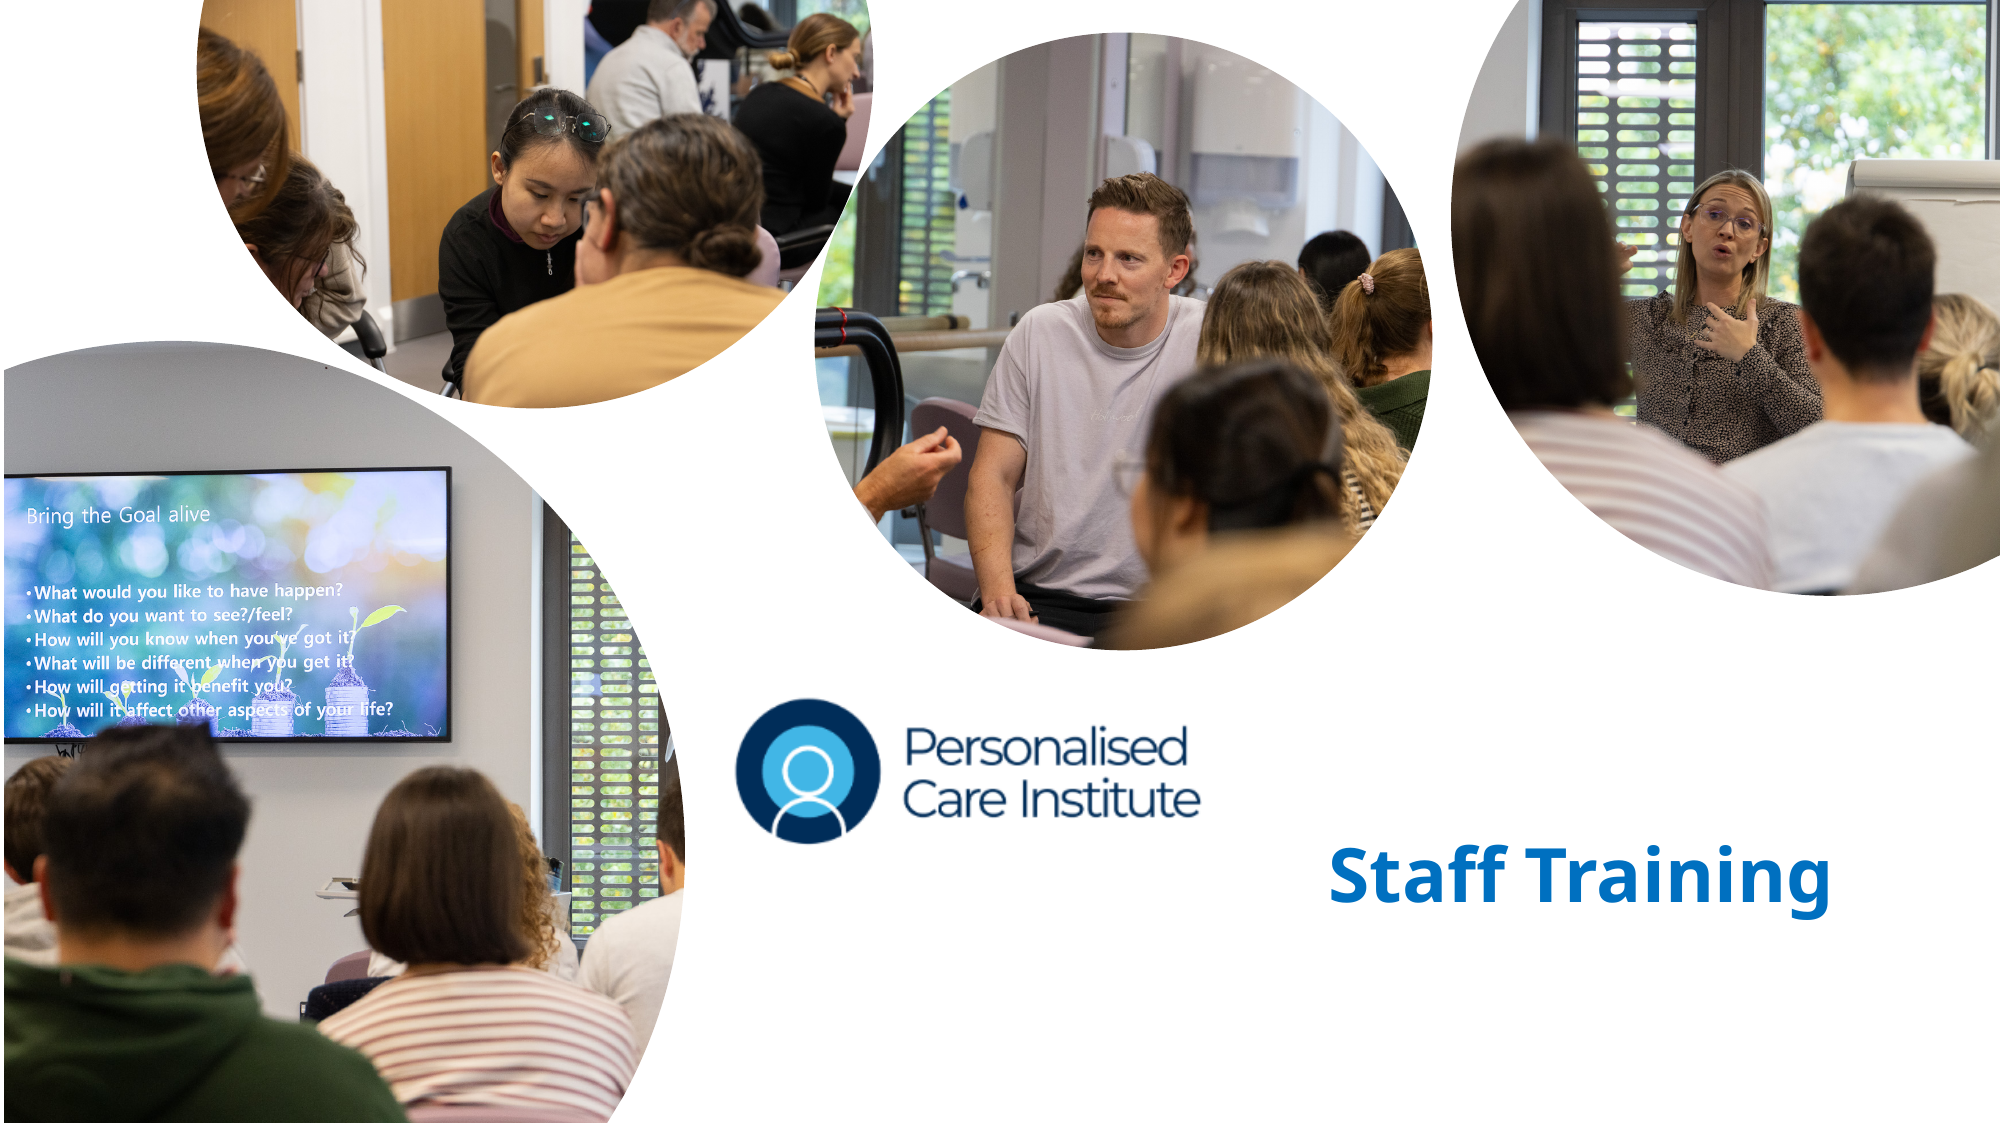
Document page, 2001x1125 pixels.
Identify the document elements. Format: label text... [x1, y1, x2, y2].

picture [1450, 0, 2000, 596]
picture [732, 695, 1202, 852]
title Staff Training [814, 829, 1869, 1021]
picture [3, 0, 1433, 1123]
